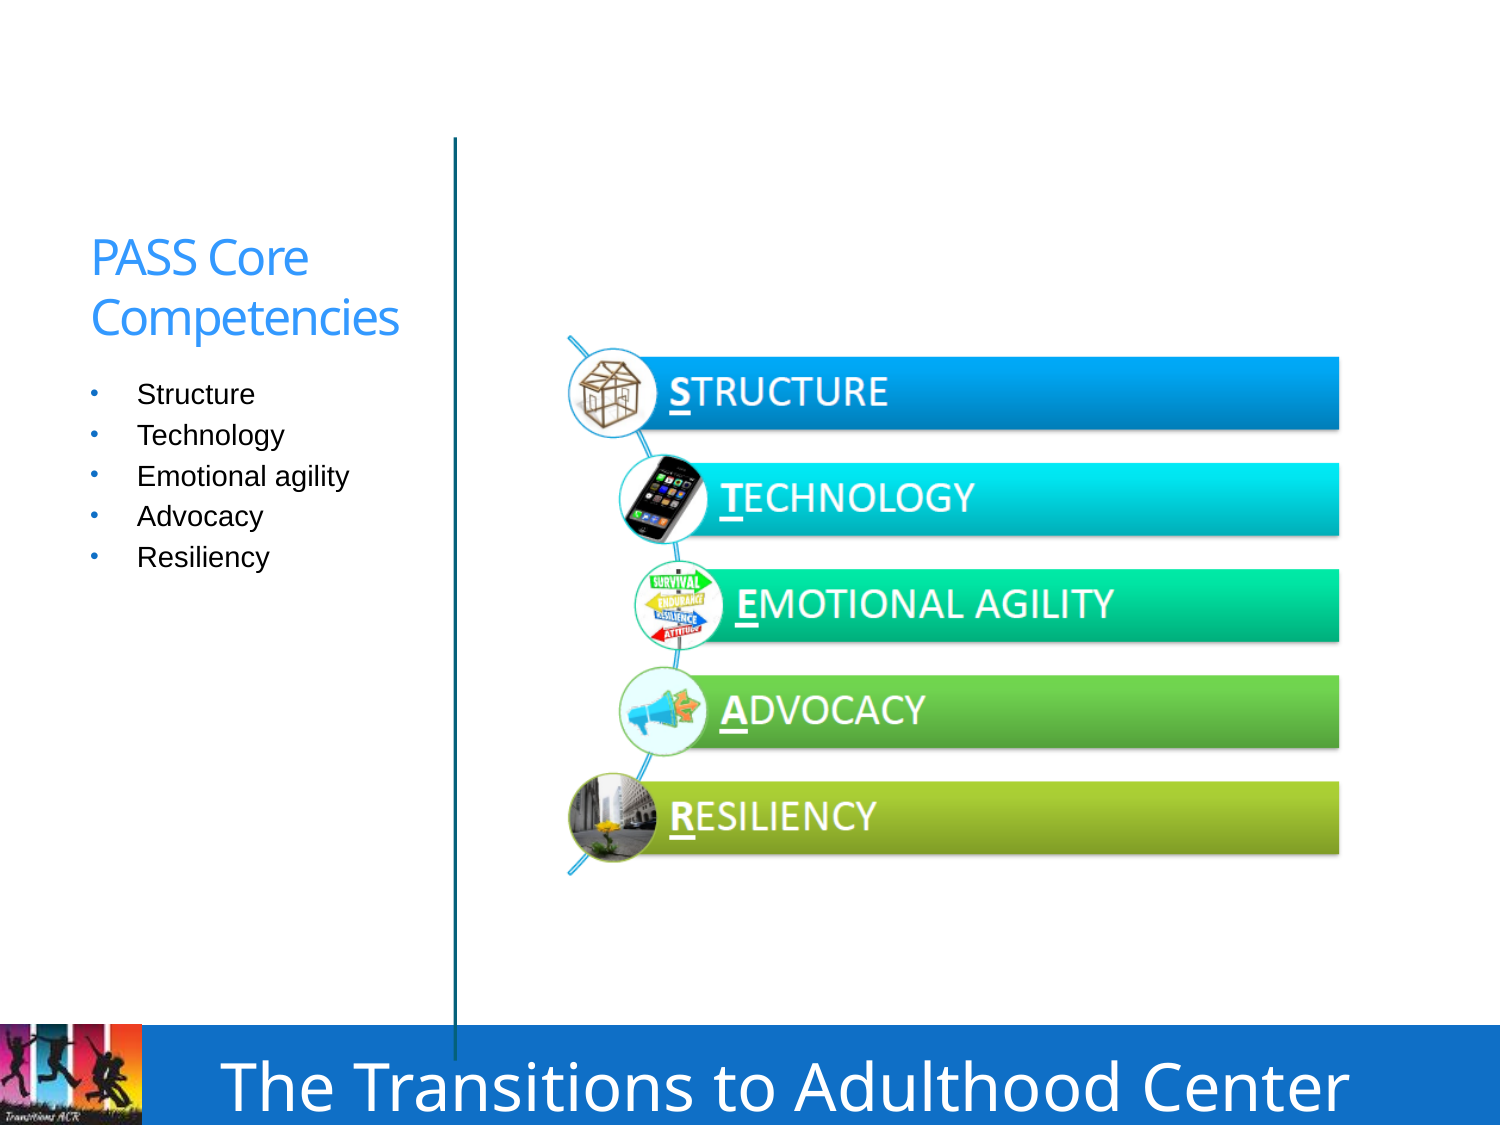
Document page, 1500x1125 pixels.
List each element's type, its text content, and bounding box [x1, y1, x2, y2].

picture [0, 1024, 142, 1125]
title PASS Core Competencies [75, 146, 426, 353]
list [487, 307, 1426, 902]
list Structure Technology Emotional agility Advocacy Resiliency [75, 367, 426, 1062]
